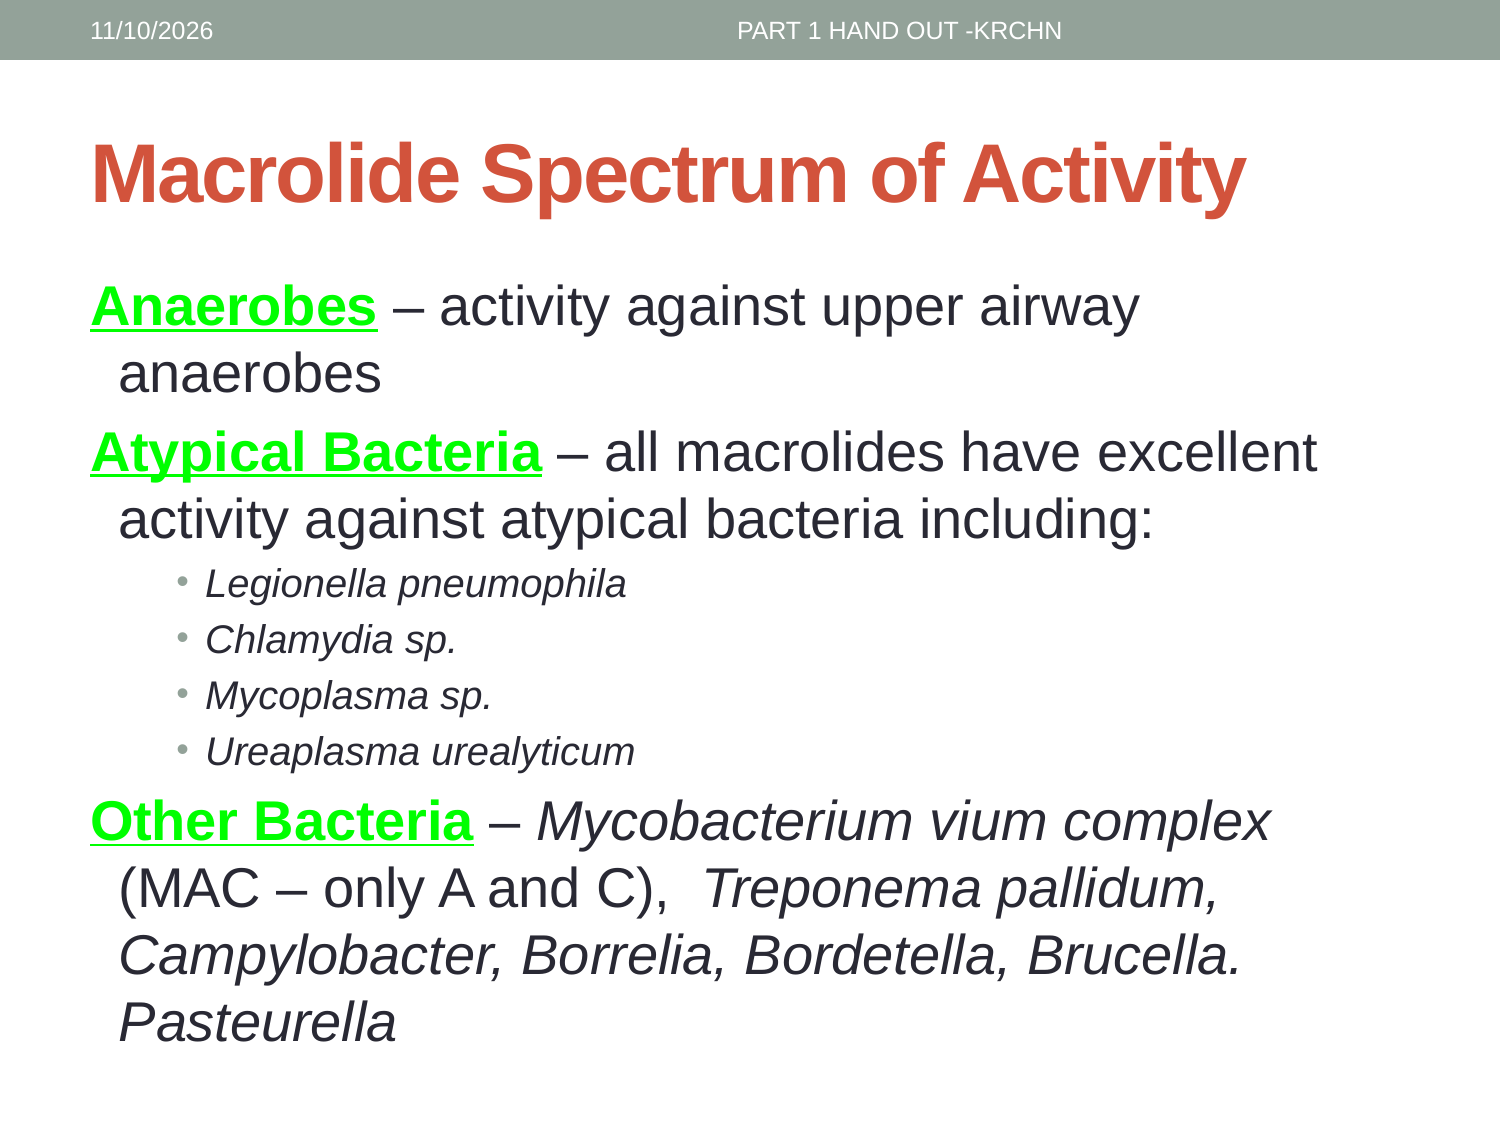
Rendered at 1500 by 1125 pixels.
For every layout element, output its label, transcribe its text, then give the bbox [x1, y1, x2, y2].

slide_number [75, 3, 550, 57]
list Anaerobes – activity against upper airway anaerobes Atypical Bacteria – all macrolides have excellent activity against atypical bacteria including: Legionella pneumophila Chlamydia sp. Mycoplasma sp. Ureaplasma urealyticum Other Bacteria – Mycobacterium vium complex (MAC – only A and C), Treponema pallidum, Campylobacter, Borrelia, Bordetella, Brucella. Pasteurella [75, 262, 1425, 1063]
footer PART 1 HAND OUT -KRCHN [562, 3, 1238, 57]
title Macrolide Spectrum of Activity [75, 87, 1425, 250]
